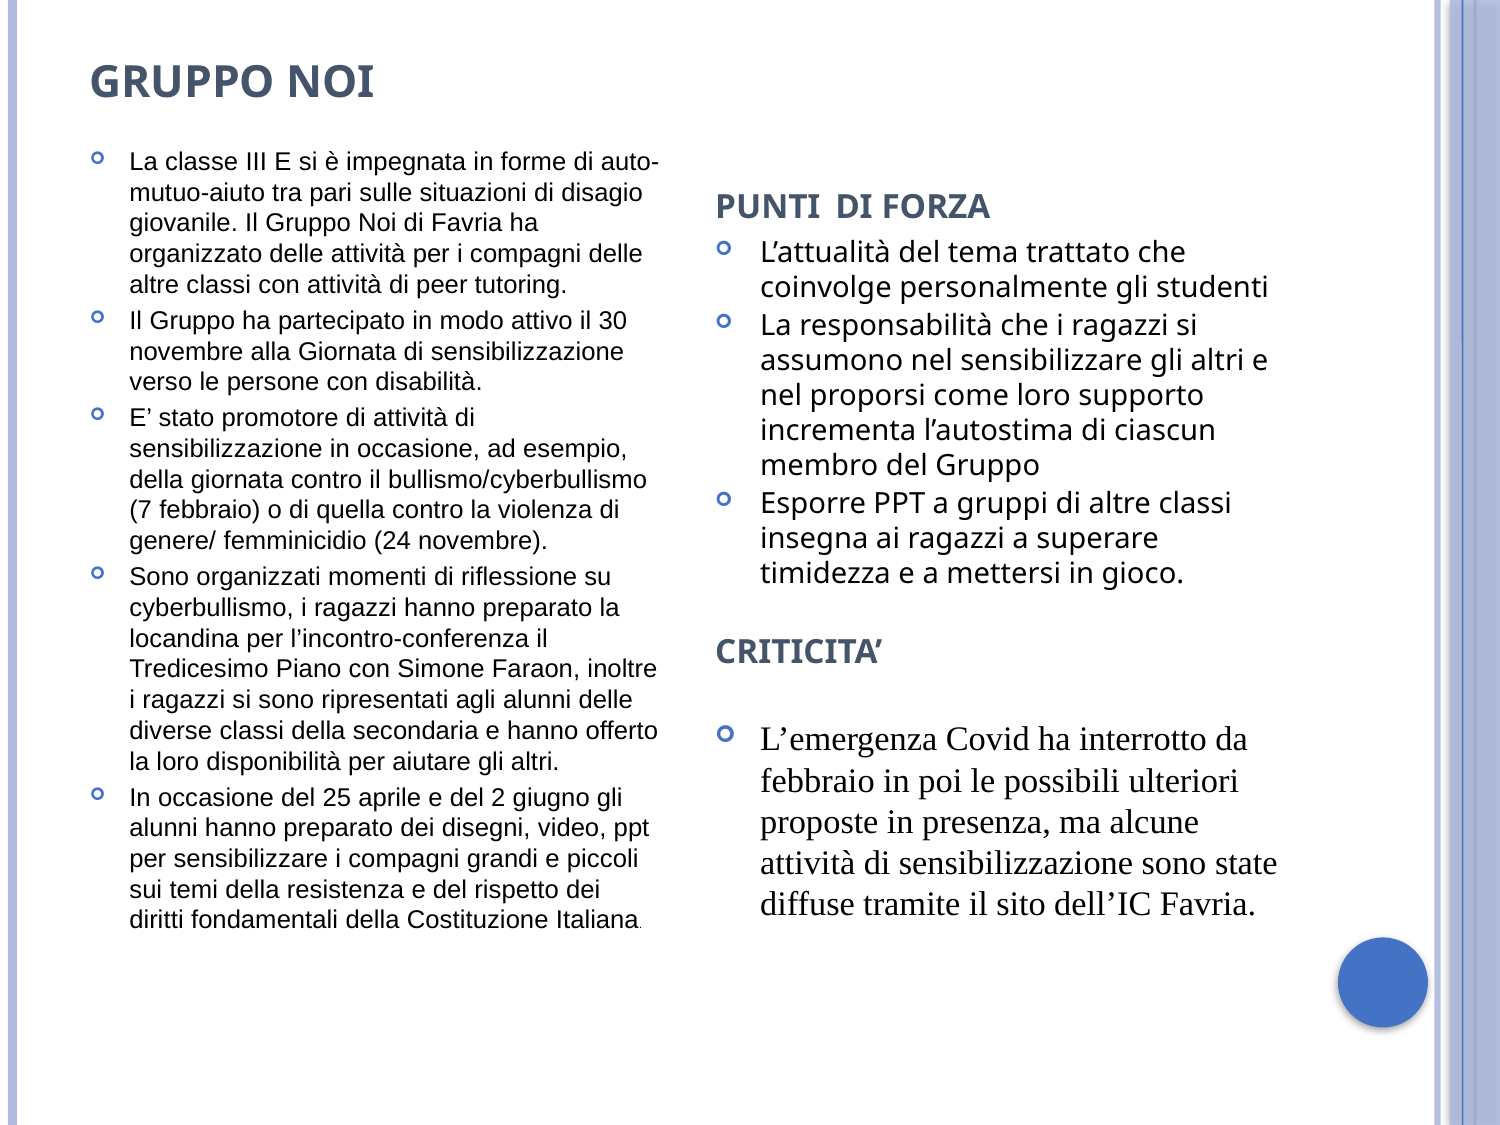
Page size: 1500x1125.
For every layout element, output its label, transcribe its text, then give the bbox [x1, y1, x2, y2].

title Gruppo Noi [75, 45, 1300, 114]
list La classe III E si è impegnata in forme di auto-mutuo-aiuto tra pari sulle situazioni di disagio giovanile. Il Gruppo Noi di Favria ha organizzato delle attività per i compagni delle altre classi con attività di peer tutoring. Il Gruppo ha partecipato in modo attivo il 30 novembre alla Giornata di sensibilizzazione verso le persone con disabilità. E’ stato promotore di attività di sensibilizzazione in occasione, ad esempio, della giornata contro il bullismo/cyberbullismo (7 febbraio) o di quella contro la violenza di genere/ femminicidio (24 novembre). Sono organizzati momenti di riflessione su cyberbullismo, i ragazzi hanno preparato la locandina per l’incontro-conferenza il Tredicesimo Piano con Simone Faraon, inoltre i ragazzi si sono ripresentati agli alunni delle diverse classi della secondaria e hanno offerto la loro disponibilità per aiutare gli altri. In occasione del 25 aprile e del 2 giugno gli alunni hanno preparato dei disegni, video, ppt per sensibilizzare i compagni grandi e piccoli sui temi della resistenza e del rispetto dei diritti fondamentali della Costituzione Italiana. [75, 137, 675, 1013]
list PUNTI DI FORZA L’attualità del tema trattato che coinvolge personalmente gli studenti La responsabilità che i ragazzi si assumono nel sensibilizzare gli altri e nel proporsi come loro supporto incrementa l’autostima di ciascun membro del Gruppo Esporre PPT a gruppi di altre classi insegna ai ragazzi a superare timidezza e a mettersi in gioco. CRITICITA’ L’emergenza Covid ha interrotto da febbraio in poi le possibili ulteriori proposte in presenza, ma alcune attività di sensibilizzazione sono state diffuse tramite il sito dell’IC Favria. [700, 137, 1301, 1013]
